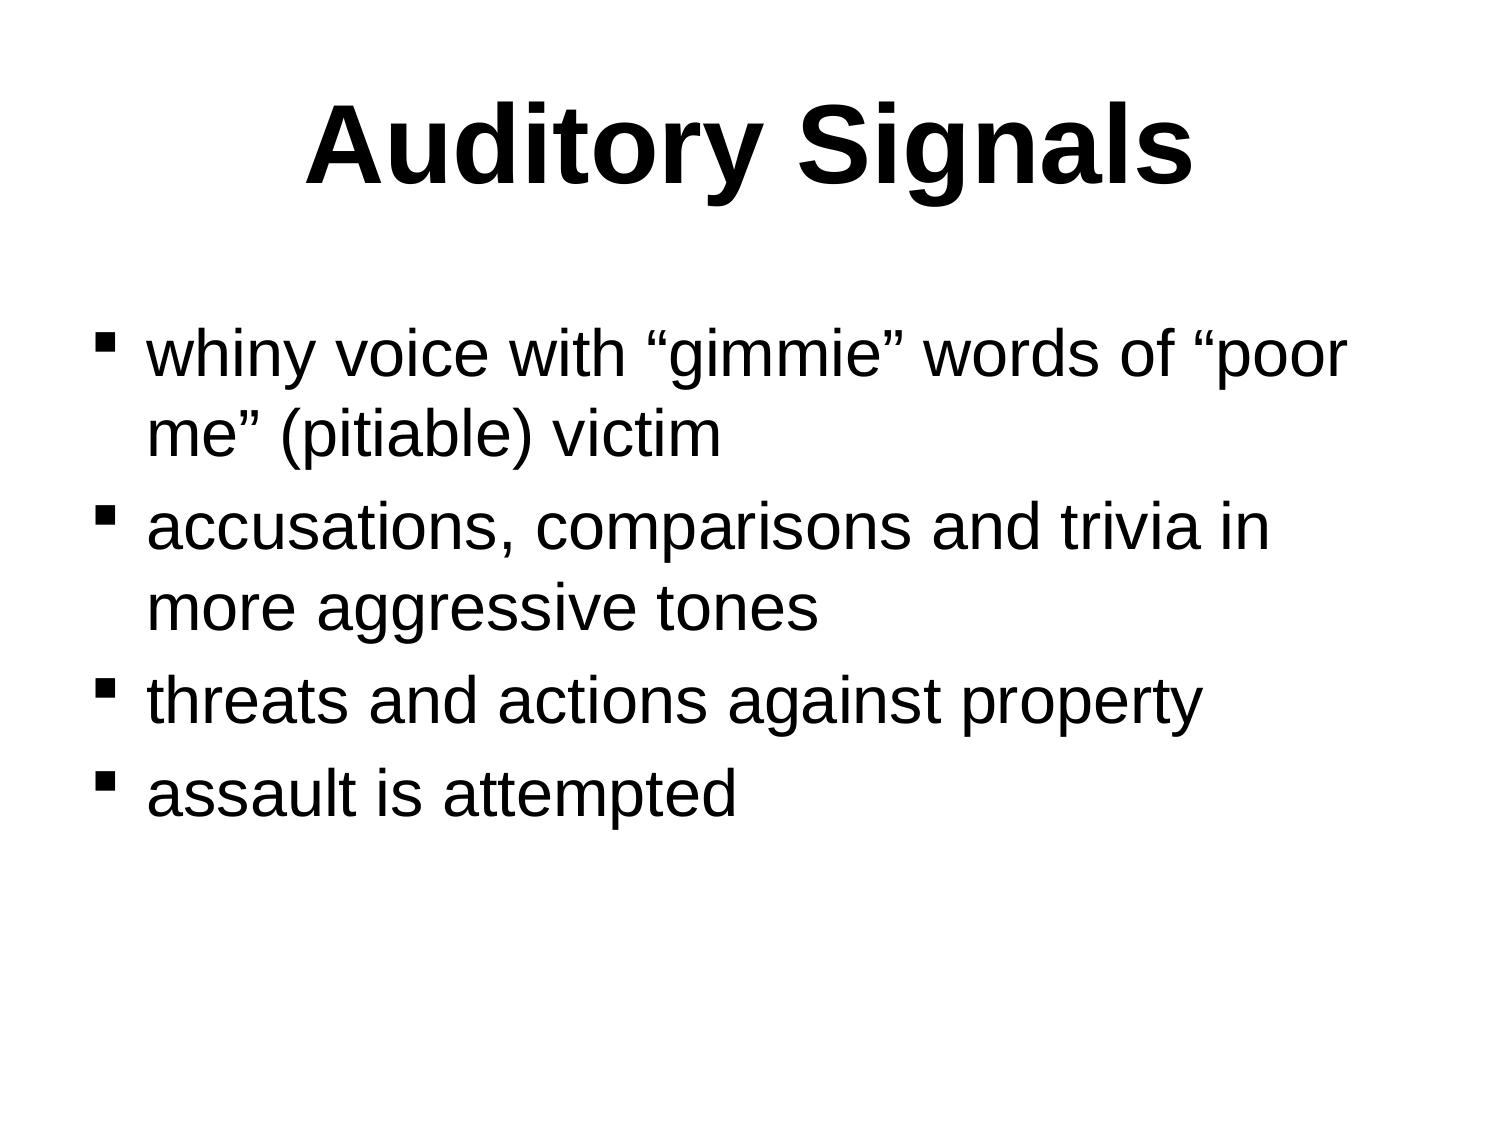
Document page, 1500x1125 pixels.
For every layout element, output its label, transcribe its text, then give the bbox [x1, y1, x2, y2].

title Auditory Signals [75, 45, 1425, 233]
list whiny voice with “gimmie” words of “poor me” (pitiable) victim accusations, comparisons and trivia in more aggressive tones threats and actions against property assault is attempted [75, 302, 1425, 986]
